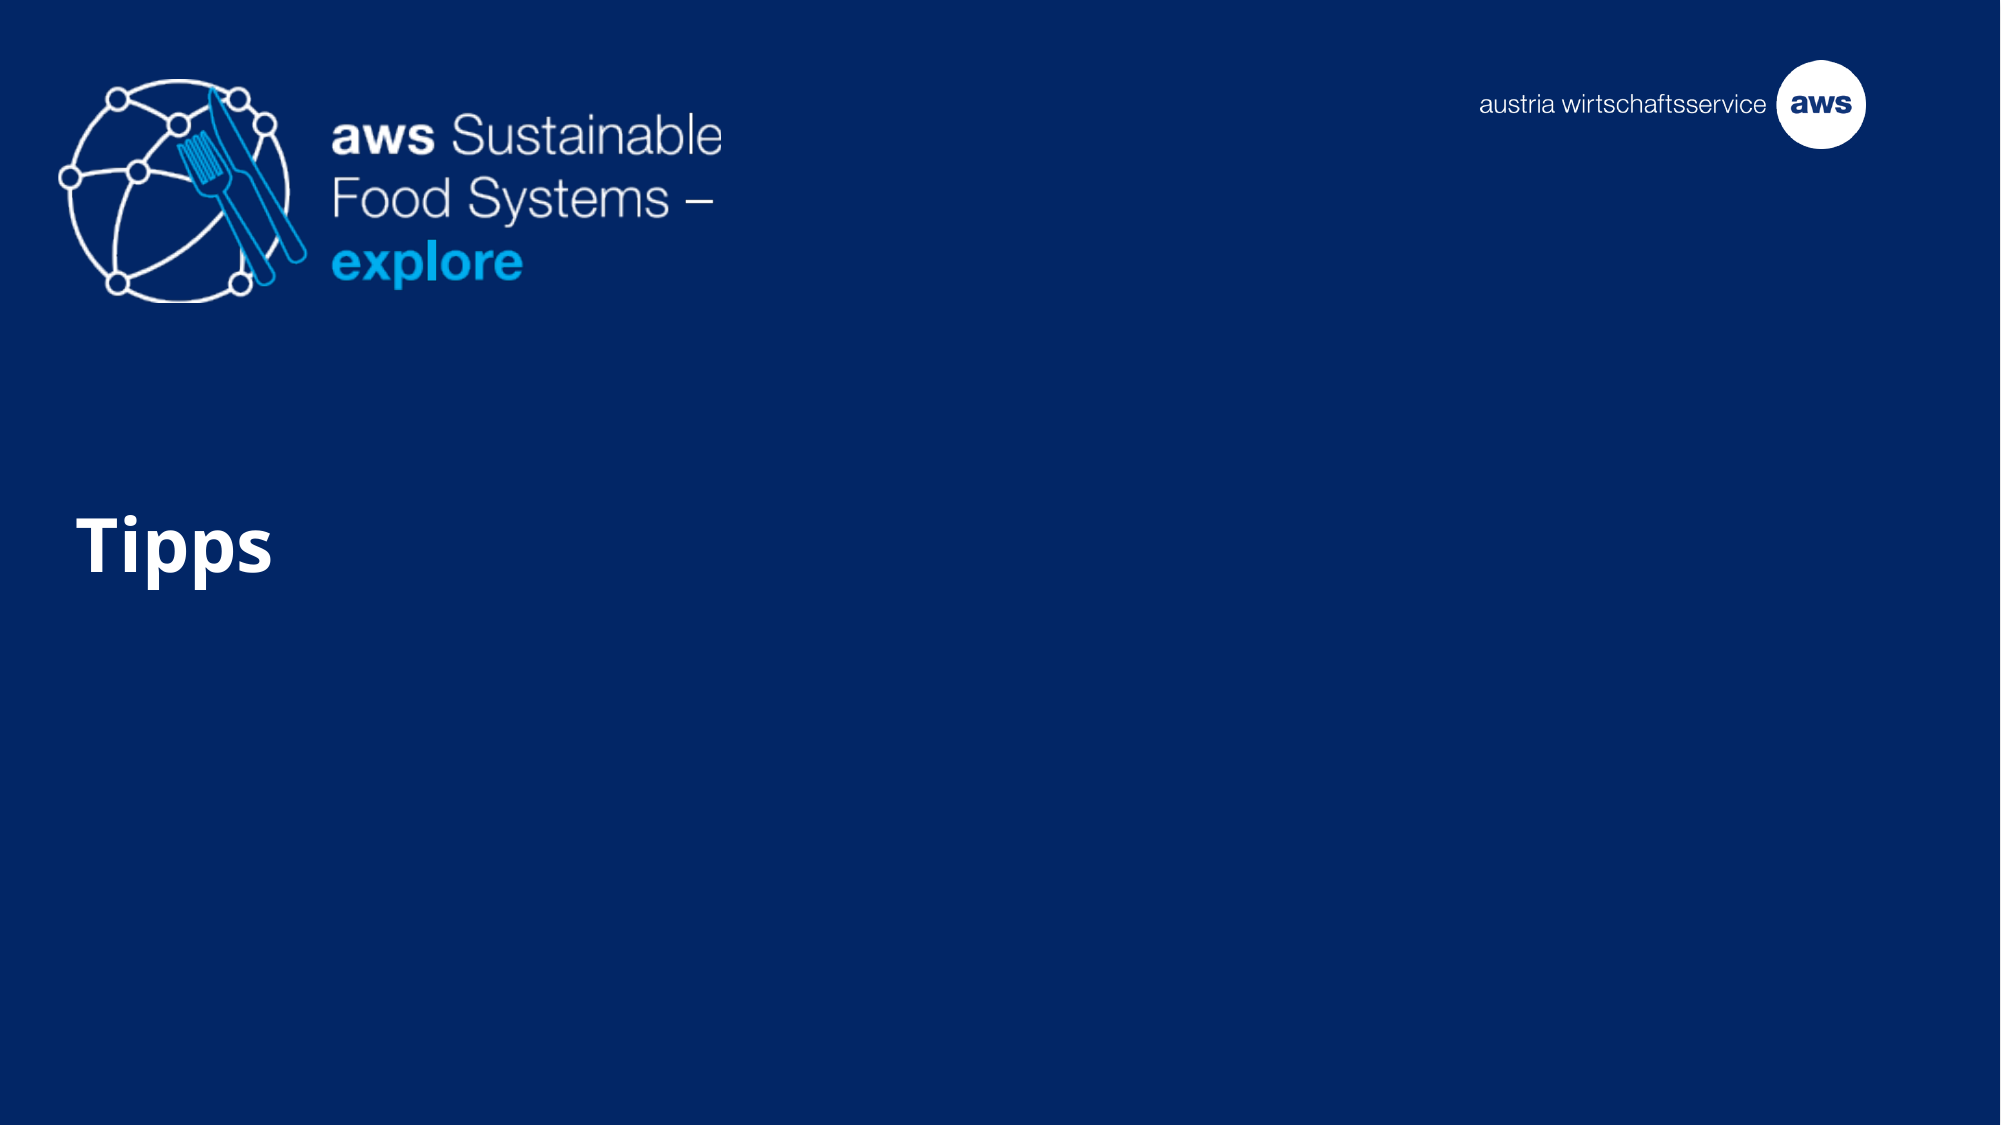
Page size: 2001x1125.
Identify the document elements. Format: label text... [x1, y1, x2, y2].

list Tipps [75, 497, 1809, 740]
picture [1480, 60, 1866, 149]
picture [58, 79, 722, 303]
